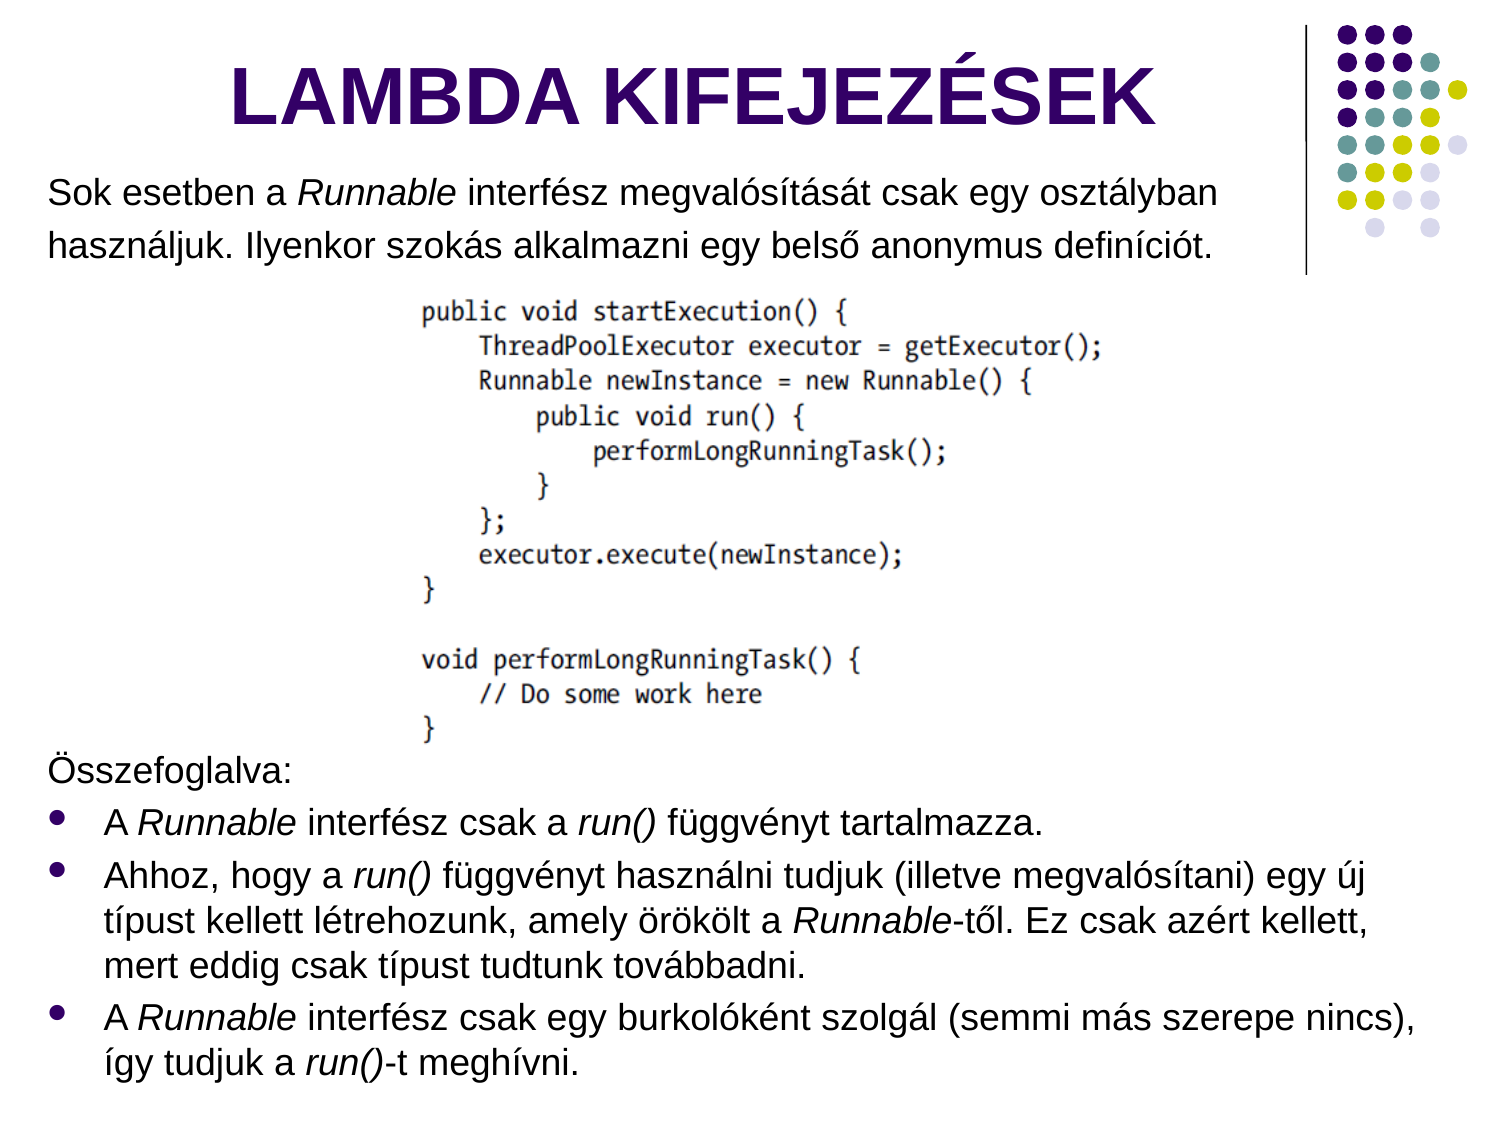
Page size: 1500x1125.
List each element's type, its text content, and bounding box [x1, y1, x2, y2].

picture [407, 290, 1115, 756]
list Sok esetben a Runnable interfész megvalósítását csak egy osztályban használjuk. Ilyenkor szokás alkalmazni egy belső anonymus definíciót. Összefoglalva: A Runnable interfész csak a run() függvényt tartalmazza. Ahhoz, hogy a run() függvényt használni tudjuk (illetve megvalósítani) egy új típust kellett létrehozunk, amely örökölt a Runnable-től. Ez csak azért kellett, mert eddig csak típust tudtunk továbbadni. A Runnable interfész csak egy burkolóként szolgál (semmi más szerepe nincs), így tudjuk a run()-t meghívni. [32, 160, 1454, 1118]
title LAMBDA KIFEJEZÉSEK [74, 30, 1313, 149]
